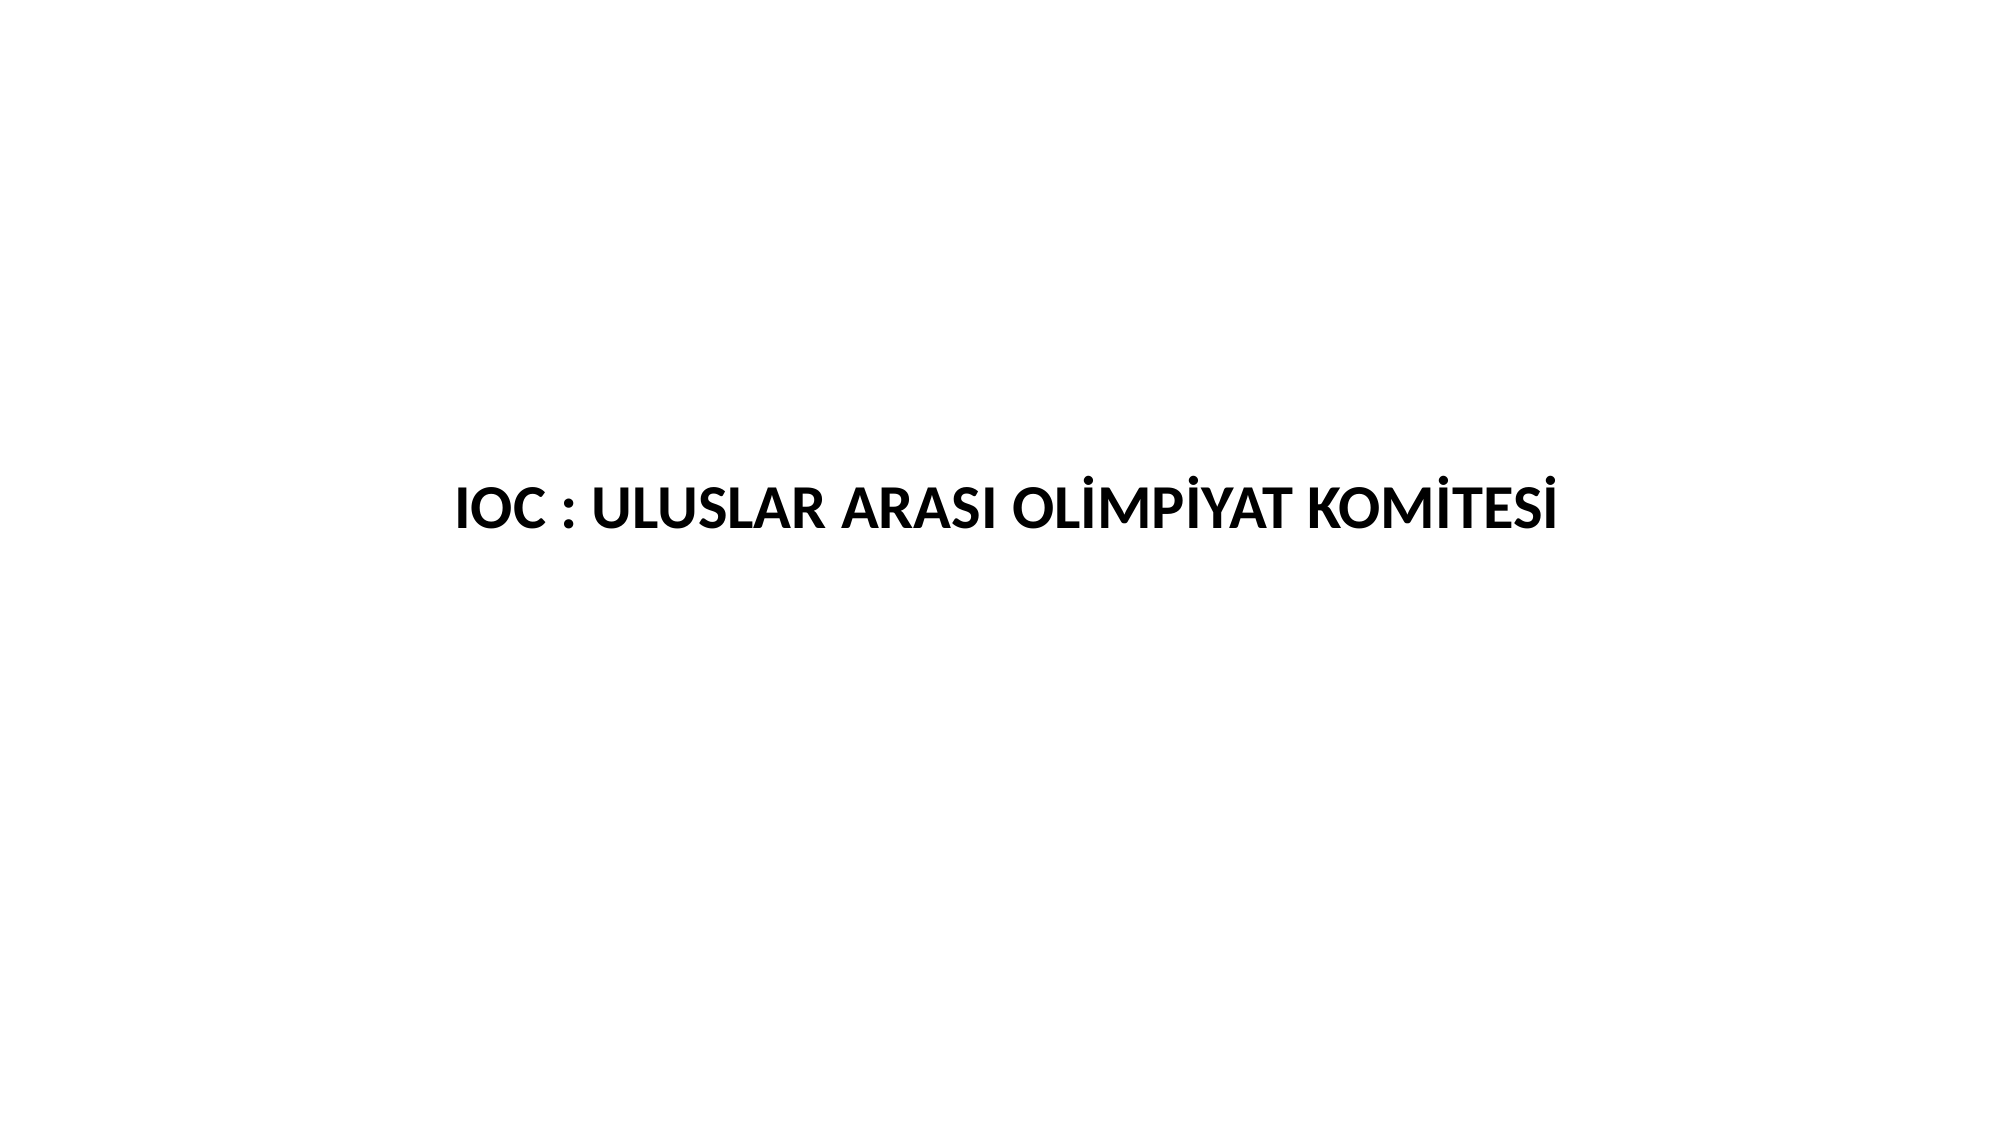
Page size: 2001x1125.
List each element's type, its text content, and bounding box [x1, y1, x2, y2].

title IOC : ULUSLAR ARASI OLİMPİYAT KOMİTESİ [78, 410, 1938, 598]
